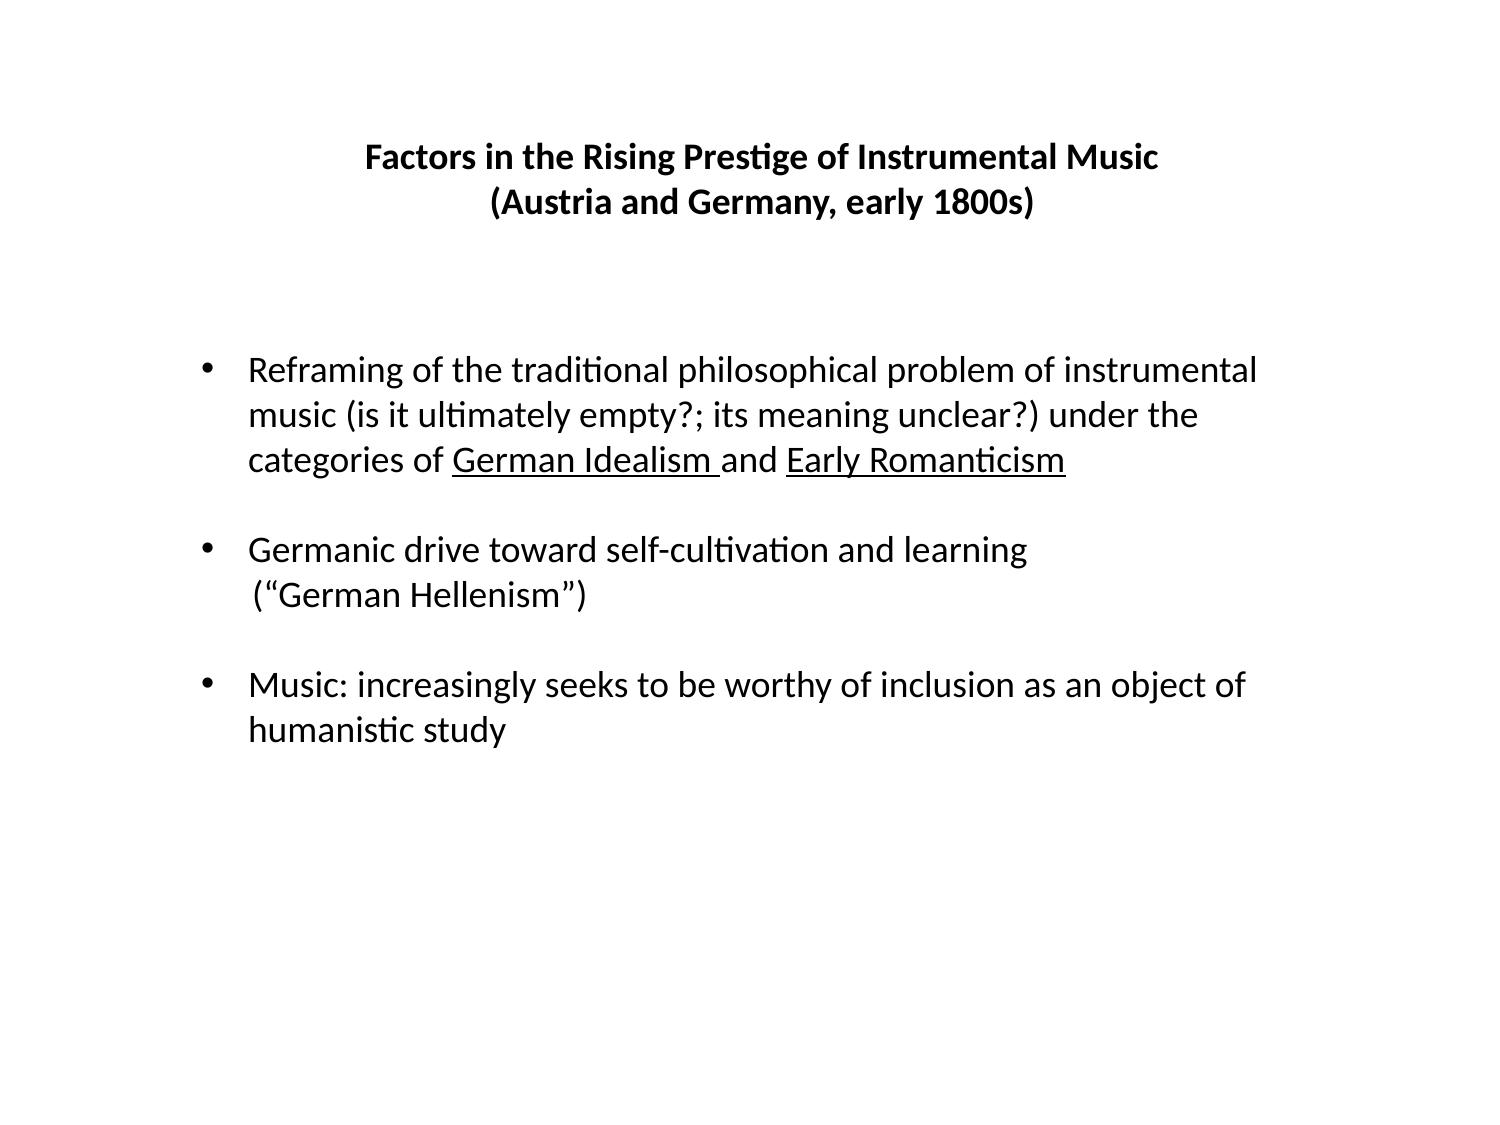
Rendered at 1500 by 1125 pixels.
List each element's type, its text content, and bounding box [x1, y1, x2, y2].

text_box Reframing of the traditional philosophical problem of instrumental music (is it ultimately empty?; its meaning unclear?) under the categories of German Idealism and Early Romanticism Germanic drive toward self-cultivation and learning (“German Hellenism”) Music: increasingly seeks to be worthy of inclusion as an object of humanistic study [186, 337, 1274, 758]
text_box Factors in the Rising Prestige of Instrumental Music (Austria and Germany, early 1800s) [187, 124, 1338, 230]
